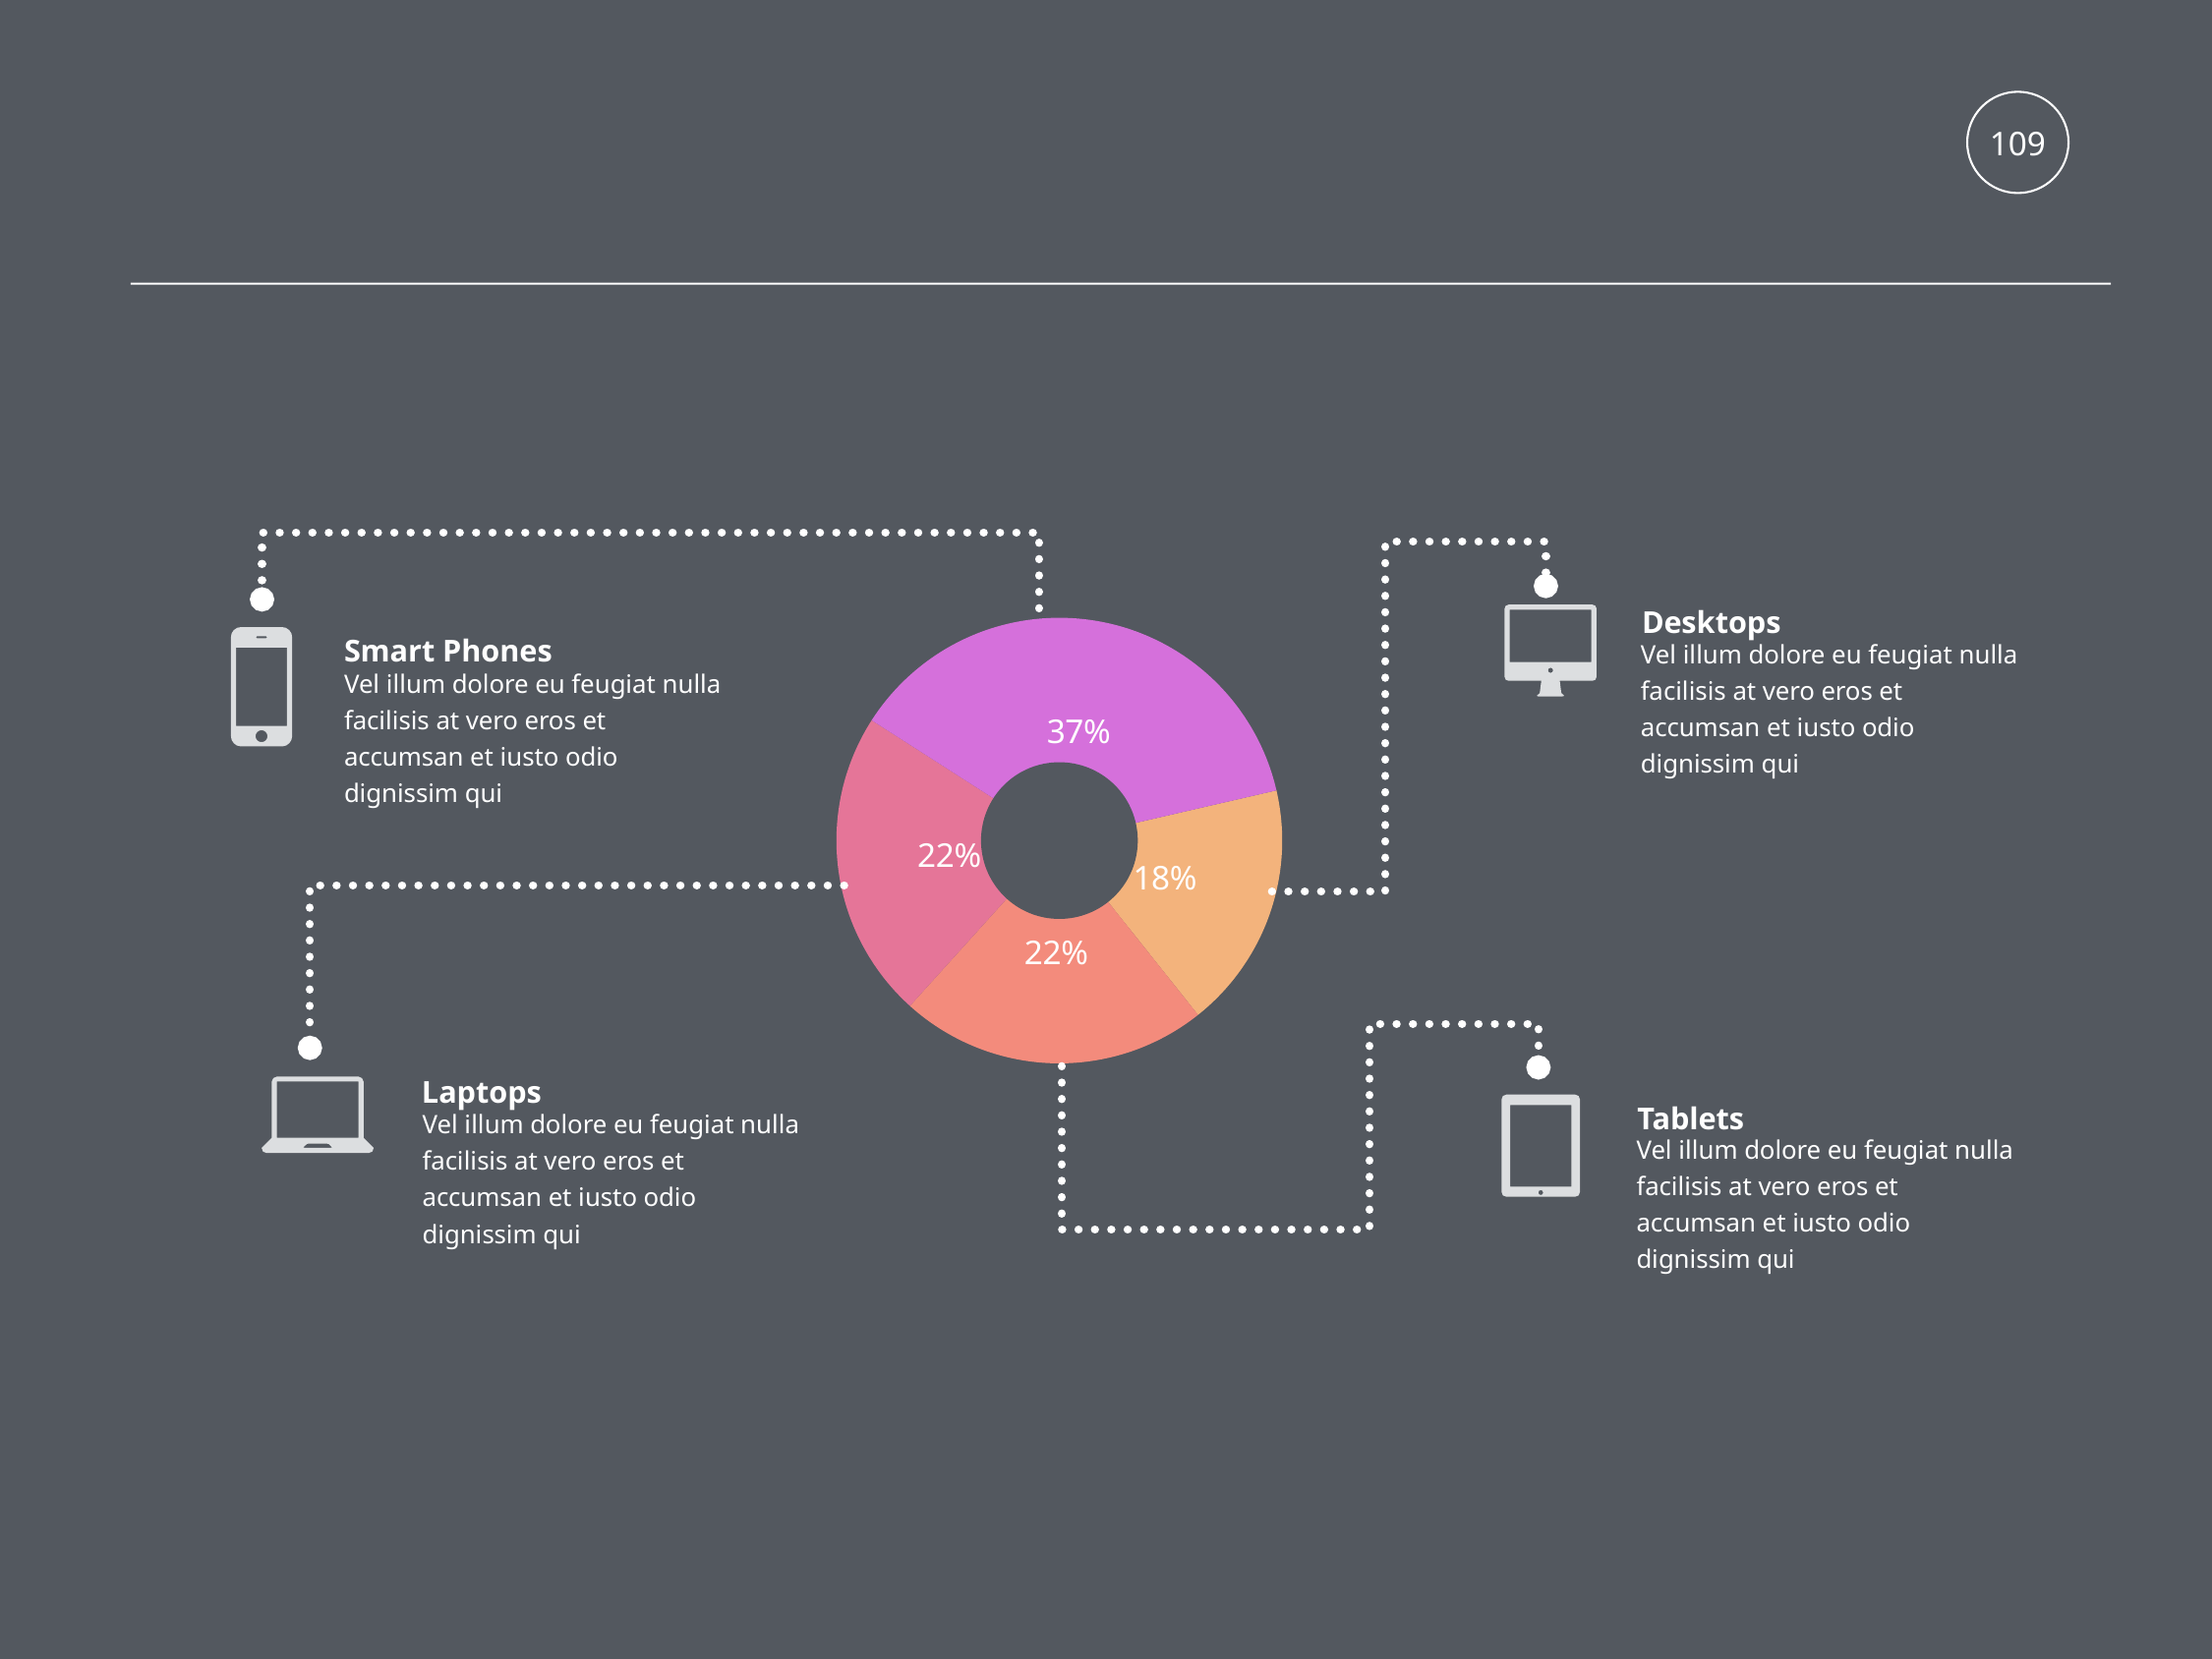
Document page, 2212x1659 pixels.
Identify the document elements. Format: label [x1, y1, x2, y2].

text_box [1501, 1094, 1581, 1197]
text_box [304, 885, 836, 1055]
chart [836, 617, 1283, 1064]
text_box [1637, 1093, 1746, 1135]
text_box [343, 675, 729, 794]
text_box [1062, 1023, 1545, 1230]
text_box [1636, 1141, 2022, 1260]
text_box [256, 532, 1040, 618]
text_box [262, 1076, 375, 1154]
text_box [343, 625, 553, 668]
text_box [422, 1116, 808, 1234]
text_box [230, 627, 293, 747]
text_box [421, 1066, 543, 1109]
slide_number [1965, 86, 2070, 196]
text_box [1641, 646, 2026, 765]
text_box [1283, 542, 1597, 892]
text_box [1641, 597, 1782, 639]
